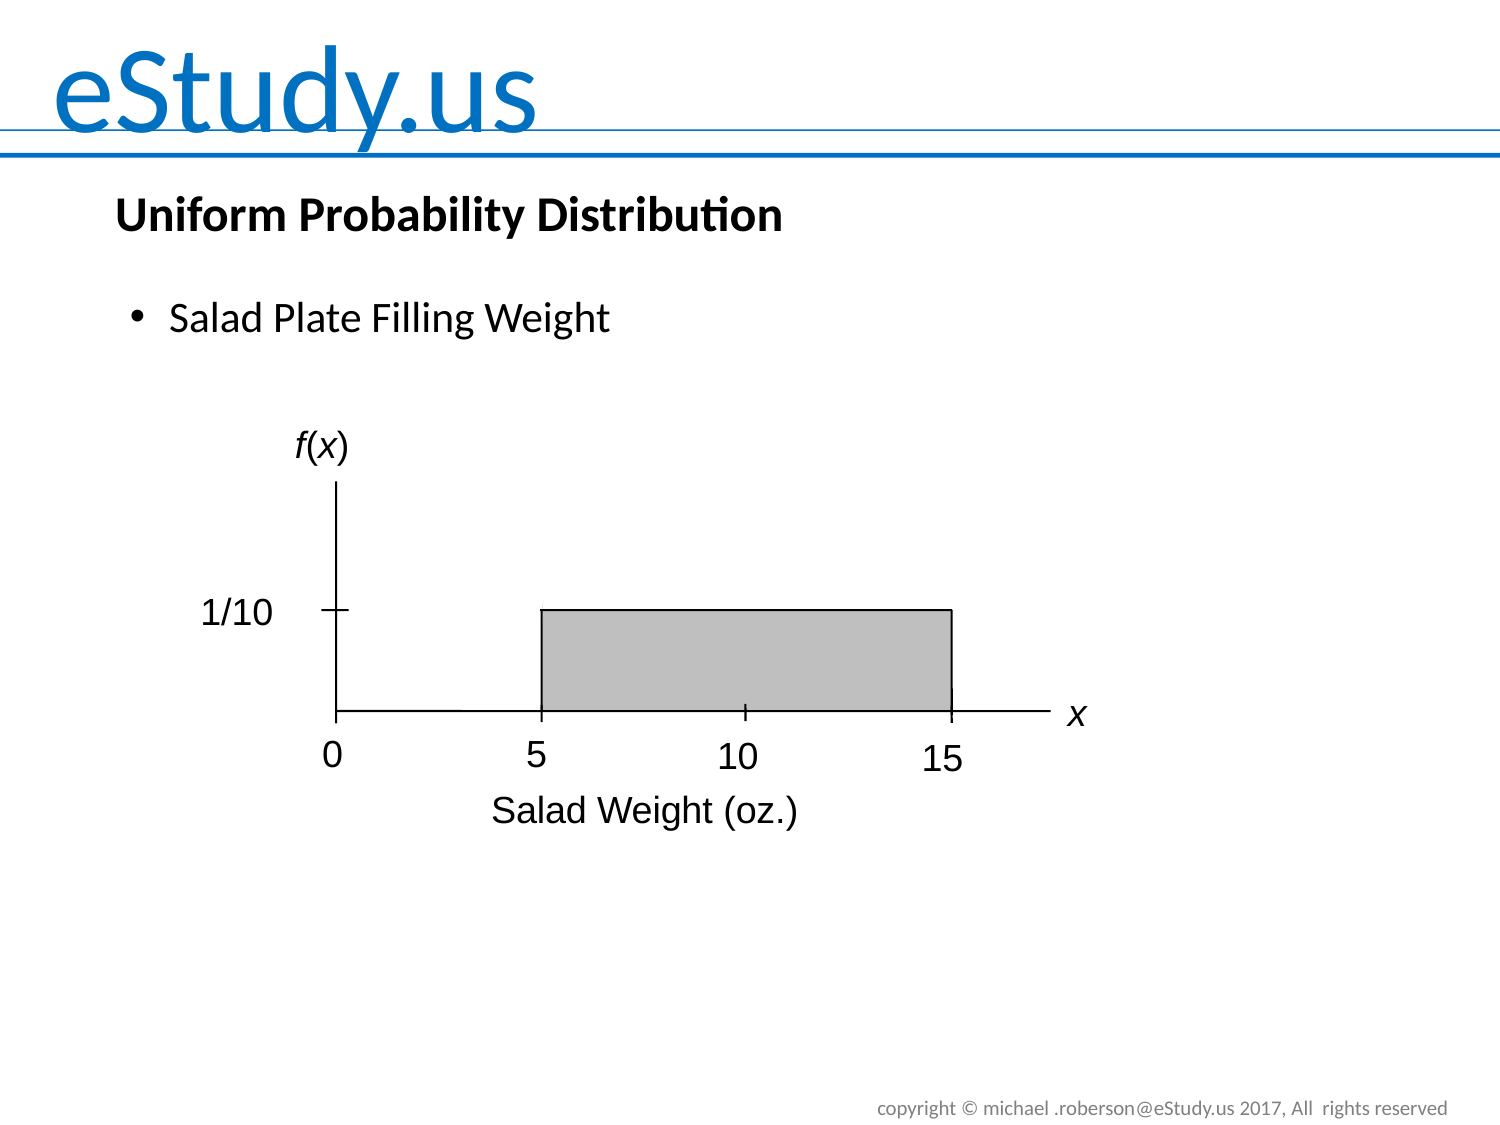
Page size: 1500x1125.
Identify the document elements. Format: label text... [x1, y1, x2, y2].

text_box x [1046, 683, 1099, 740]
text_box Salad Weight (oz.) [479, 780, 810, 837]
text_box 5 [515, 724, 559, 781]
list Salad Plate Filling Weight [114, 281, 1390, 350]
text_box 10 [705, 726, 770, 783]
text_box f(x) [283, 415, 361, 472]
text_box 15 [910, 728, 975, 785]
text_box 1/10 [189, 582, 285, 639]
title Uniform Probability Distribution [100, 173, 1376, 257]
text_box [542, 611, 951, 711]
text_box 0 [310, 724, 355, 781]
